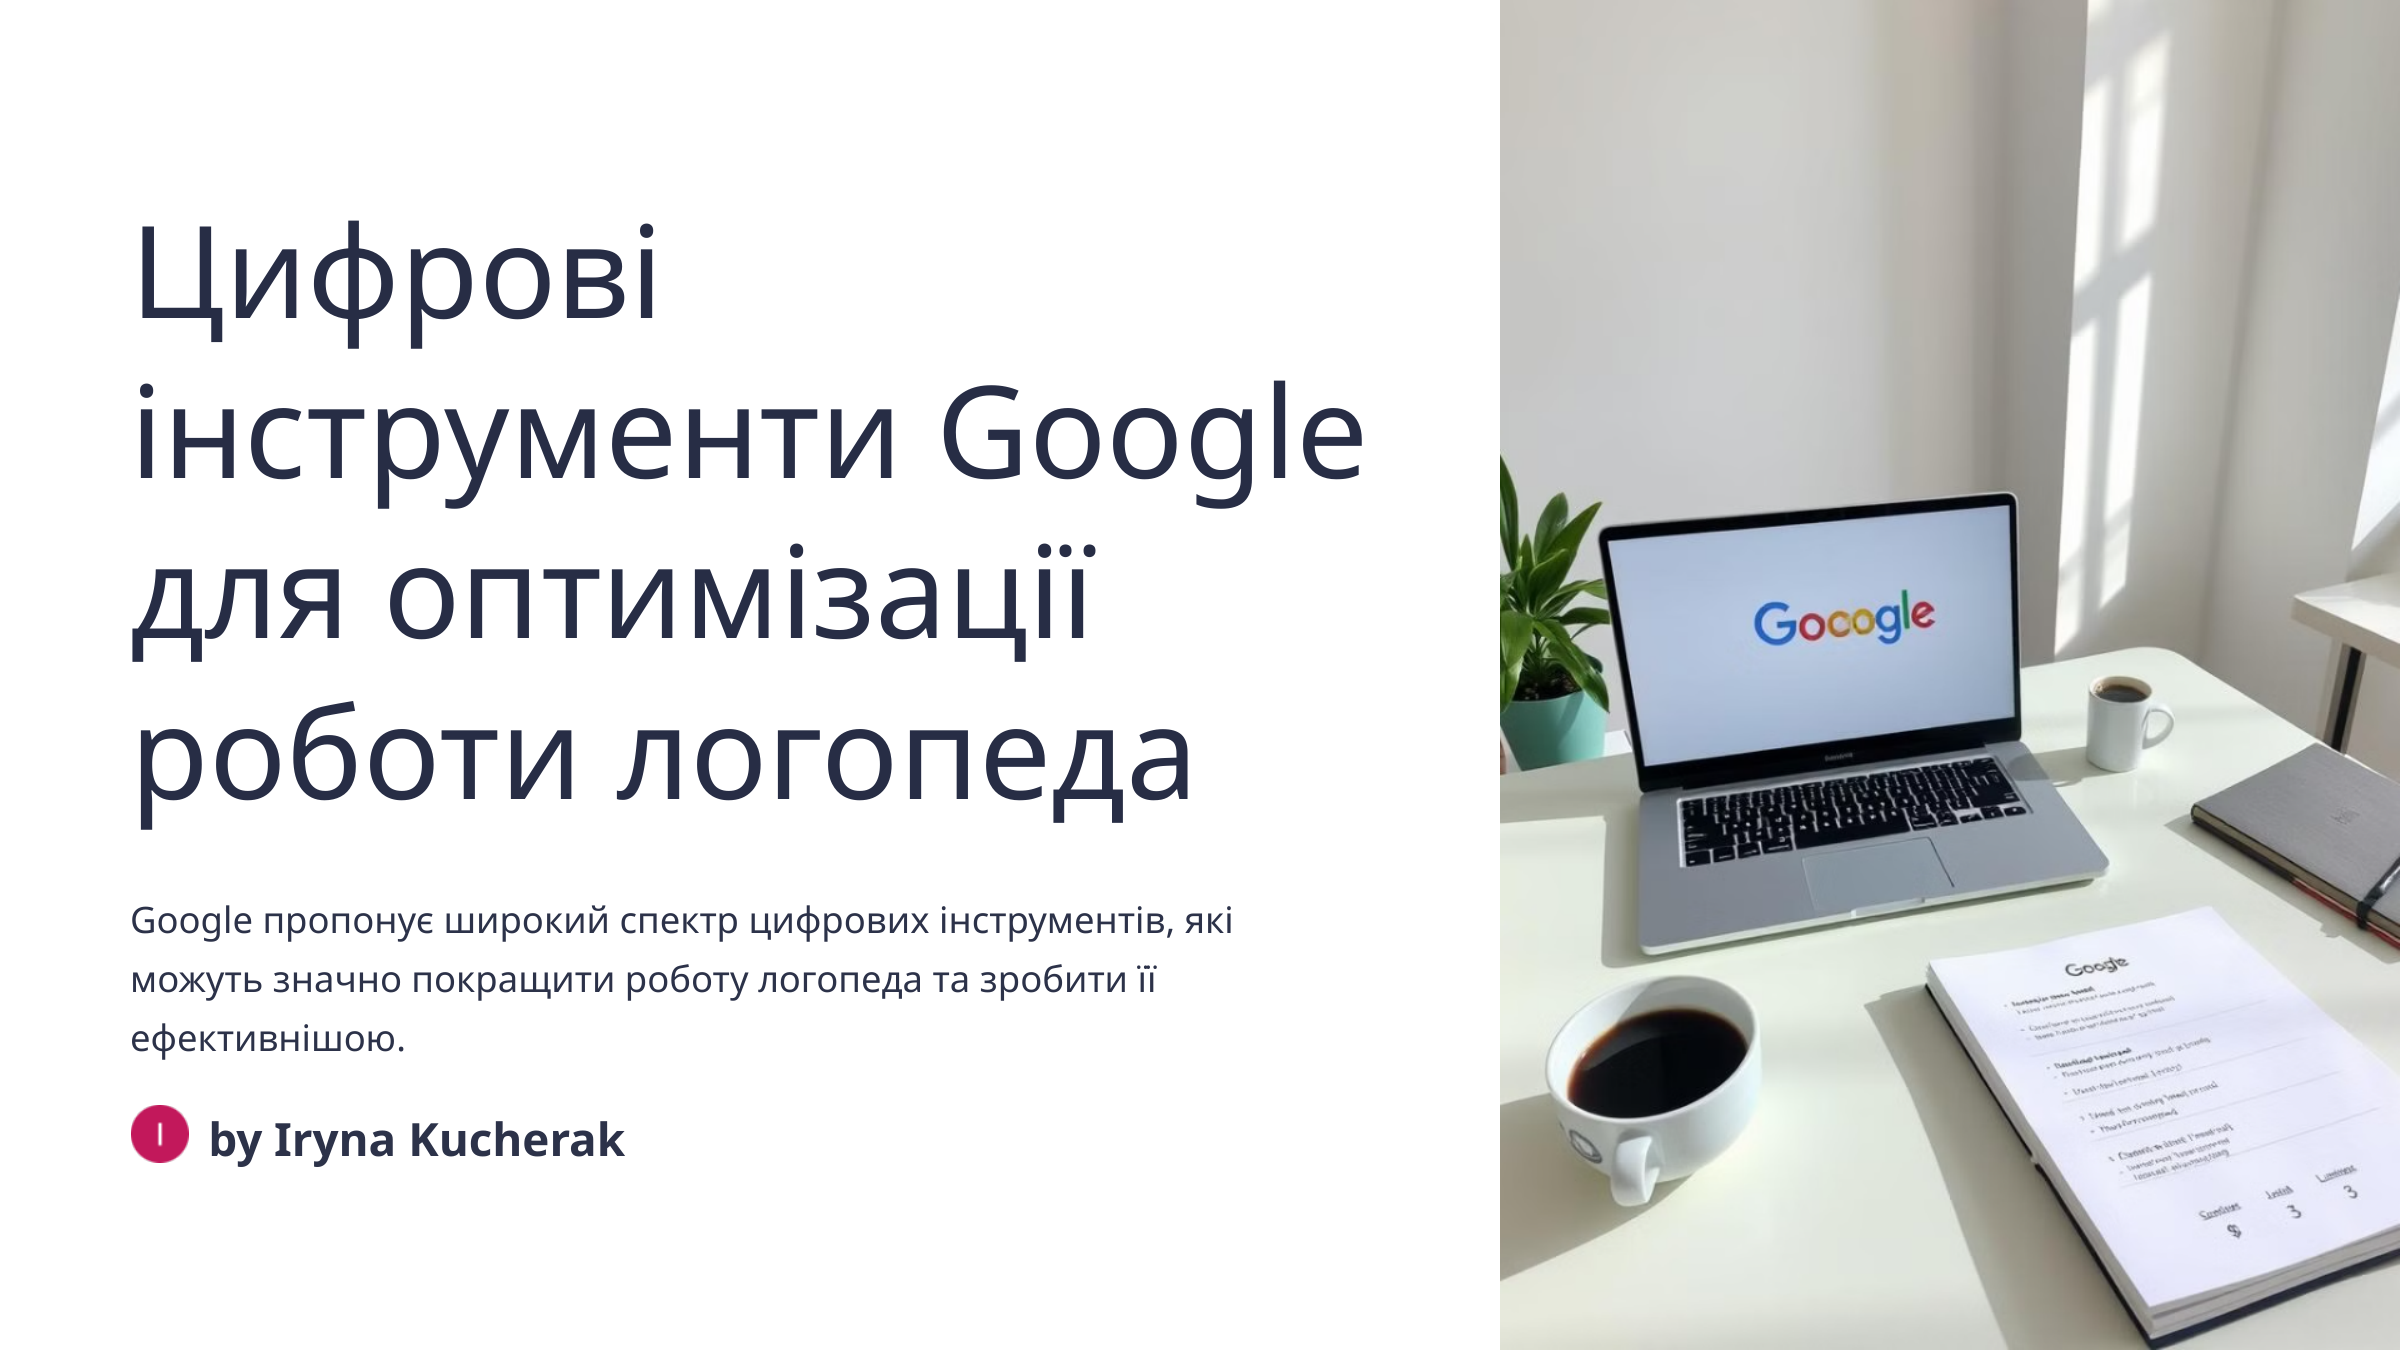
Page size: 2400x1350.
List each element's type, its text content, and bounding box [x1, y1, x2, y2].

text_box Google пропонує широкий спектр цифрових інструментів, які можуть значно покращити роботу логопеда та зробити її ефективнішою. [130, 880, 1370, 1060]
text_box by Iryna Kucherak [208, 1101, 631, 1167]
text_box Цифрові інструменти Google для оптимізації роботи логопеда [130, 183, 1370, 826]
picture [1499, 0, 2400, 1350]
picture [131, 1105, 189, 1163]
